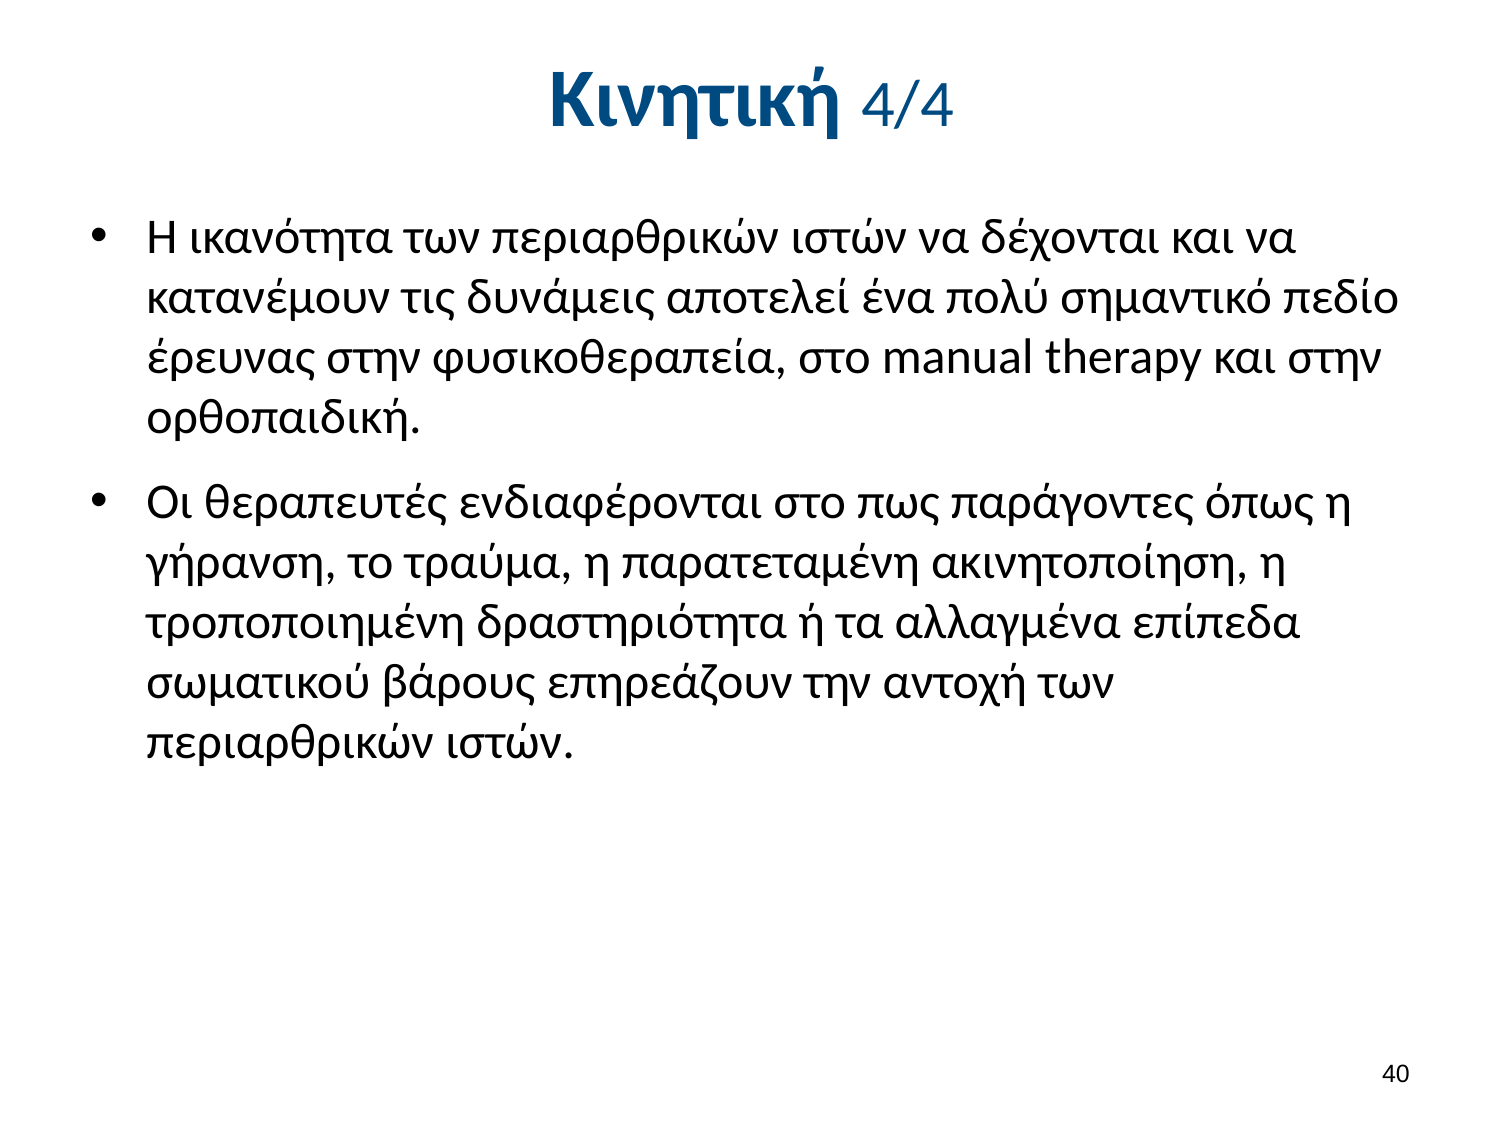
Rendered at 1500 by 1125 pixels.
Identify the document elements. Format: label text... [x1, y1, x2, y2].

title Κινητική 4/4 [76, 19, 1427, 169]
list Η ικανότητα των περιαρθρικών ιστών να δέχονται και να κατανέμουν τις δυνάμεις αποτελεί ένα πολύ σημαντικό πεδίο έρευνας στην φυσικοθεραπεία, στο manual therapy και στην ορθοπαιδική. Οι θεραπευτές ενδιαφέρονται στο πως παράγοντες όπως η γήρανση, το τραύμα, η παρατεταμένη ακινητοποίηση, η τροποποιημένη δραστηριότητα ή τα αλλαγμένα επίπεδα σωματικού βάρους επηρεάζουν την αντοχή των περιαρθρικών ιστών. [75, 196, 1425, 1024]
slide_number 39 [1074, 1042, 1425, 1103]
